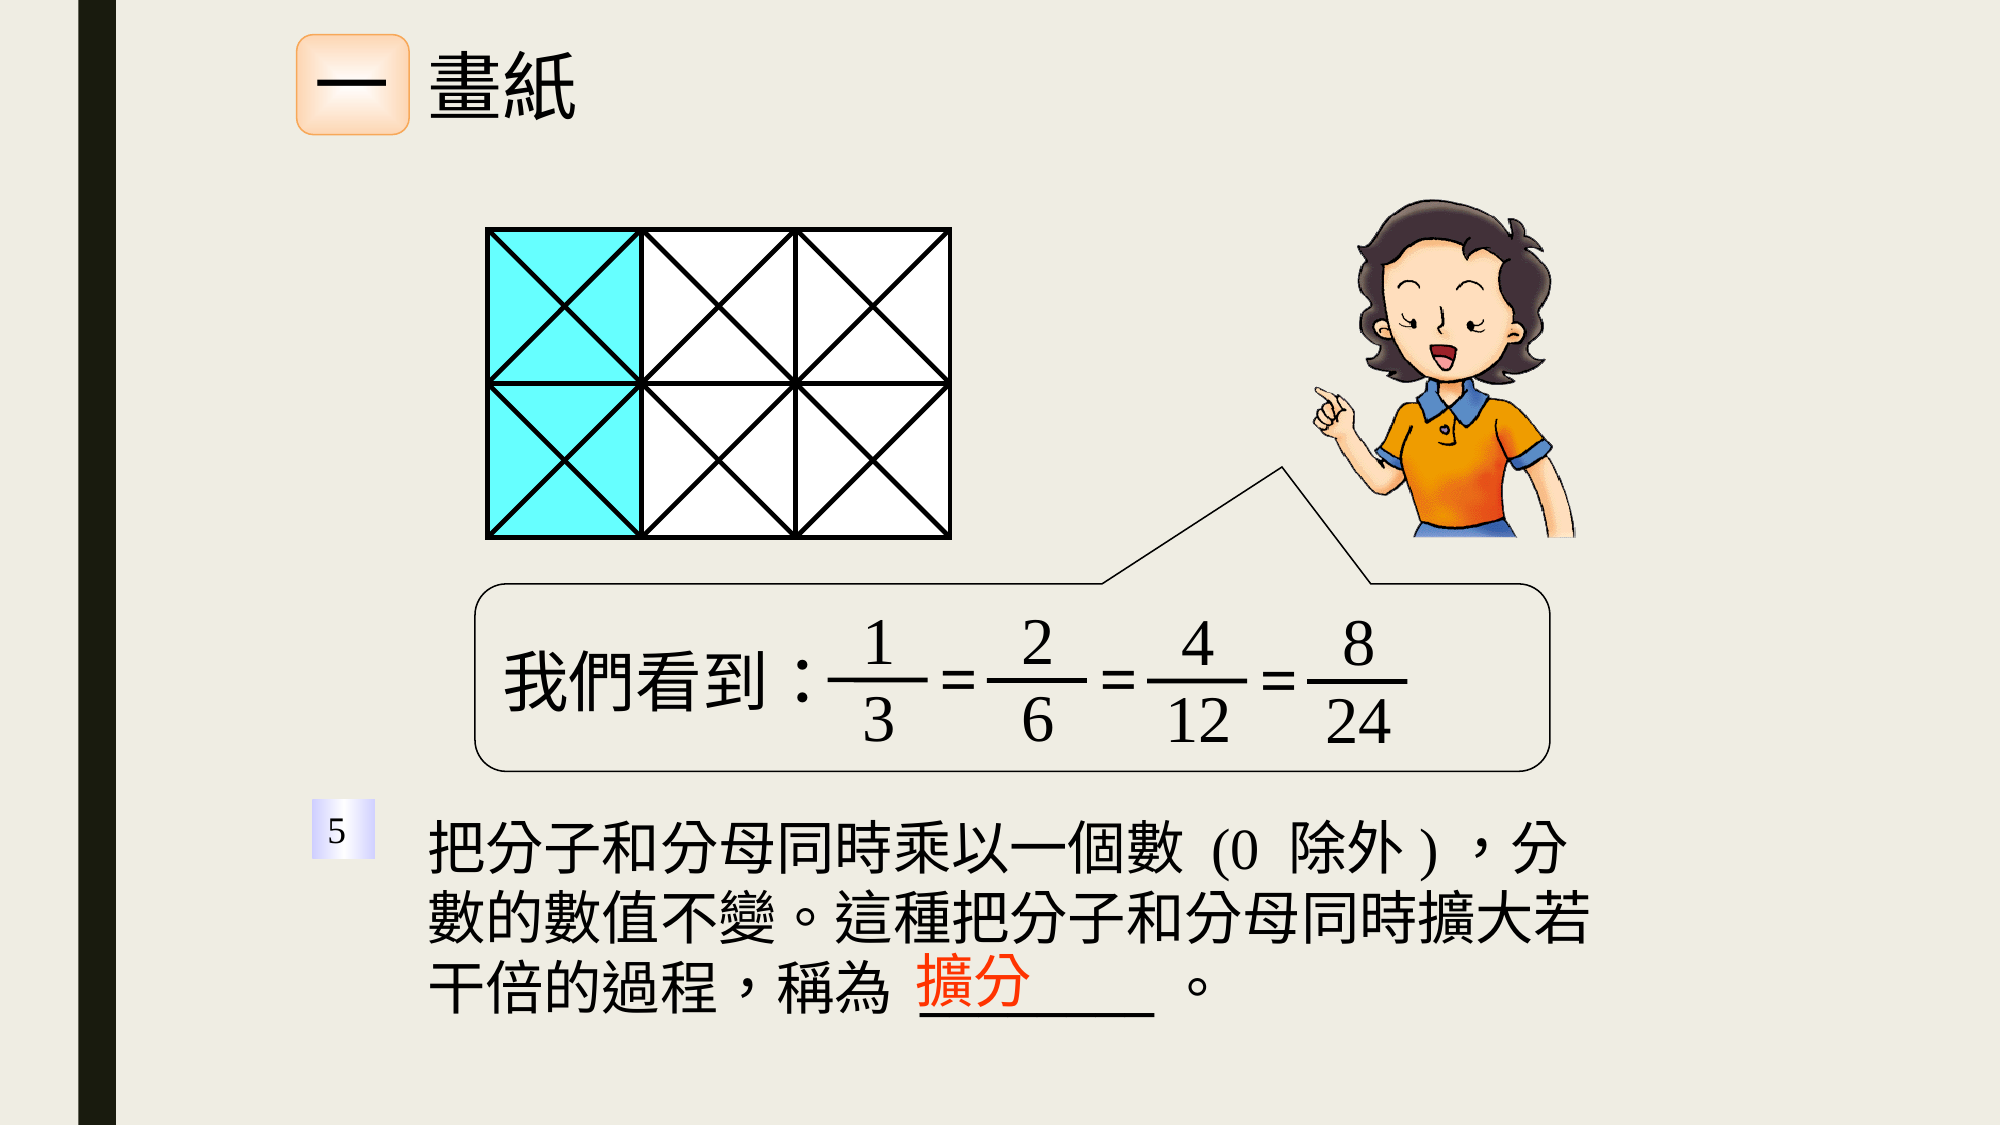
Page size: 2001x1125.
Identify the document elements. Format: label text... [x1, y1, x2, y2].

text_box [312, 799, 1638, 1030]
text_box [1084, 591, 1244, 764]
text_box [1312, 199, 1576, 538]
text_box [296, 30, 413, 136]
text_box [487, 229, 950, 538]
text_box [924, 590, 1087, 763]
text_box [1244, 591, 1408, 765]
text_box 畫紙 [412, 32, 593, 137]
text_box [474, 467, 1550, 772]
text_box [827, 590, 924, 763]
